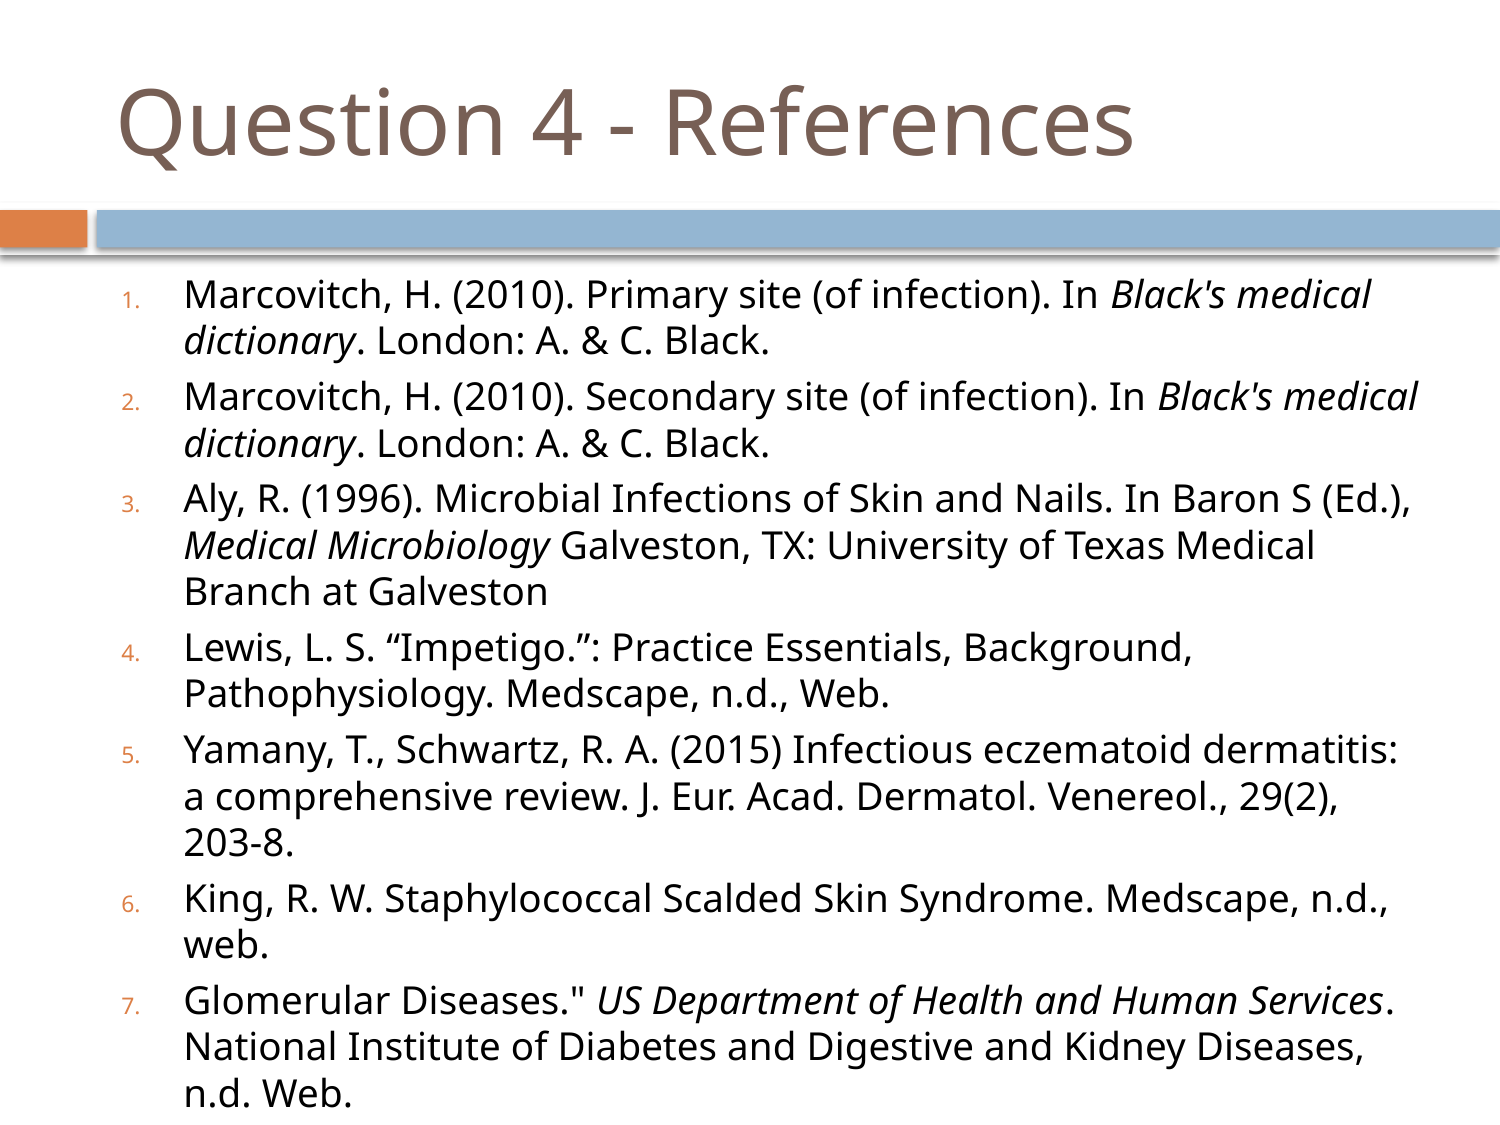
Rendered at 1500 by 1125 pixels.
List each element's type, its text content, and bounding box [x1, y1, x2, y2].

title Question 4 - References [100, 37, 1438, 200]
list Marcovitch, H. (2010). Primary site (of infection). In Black's medical dictionary. London: A. & C. Black. Marcovitch, H. (2010). Secondary site (of infection). In Black's medical dictionary. London: A. & C. Black. Aly, R. (1996). Microbial Infections of Skin and Nails. In Baron S (Ed.), Medical Microbiology Galveston, TX: University of Texas Medical Branch at Galveston Lewis, L. S. “Impetigo.”: Practice Essentials, Background, Pathophysiology. Medscape, n.d., Web. Yamany, T., Schwartz, R. A. (2015) Infectious eczematoid dermatitis: a comprehensive review. J. Eur. Acad. Dermatol. Venereol., 29(2), 203-8. King, R. W. Staphylococcal Scalded Skin Syndrome. Medscape, n.d., web. Glomerular Diseases." US Department of Health and Human Services. National Institute of Diabetes and Digestive and Kidney Diseases, n.d. Web. [100, 262, 1438, 1125]
